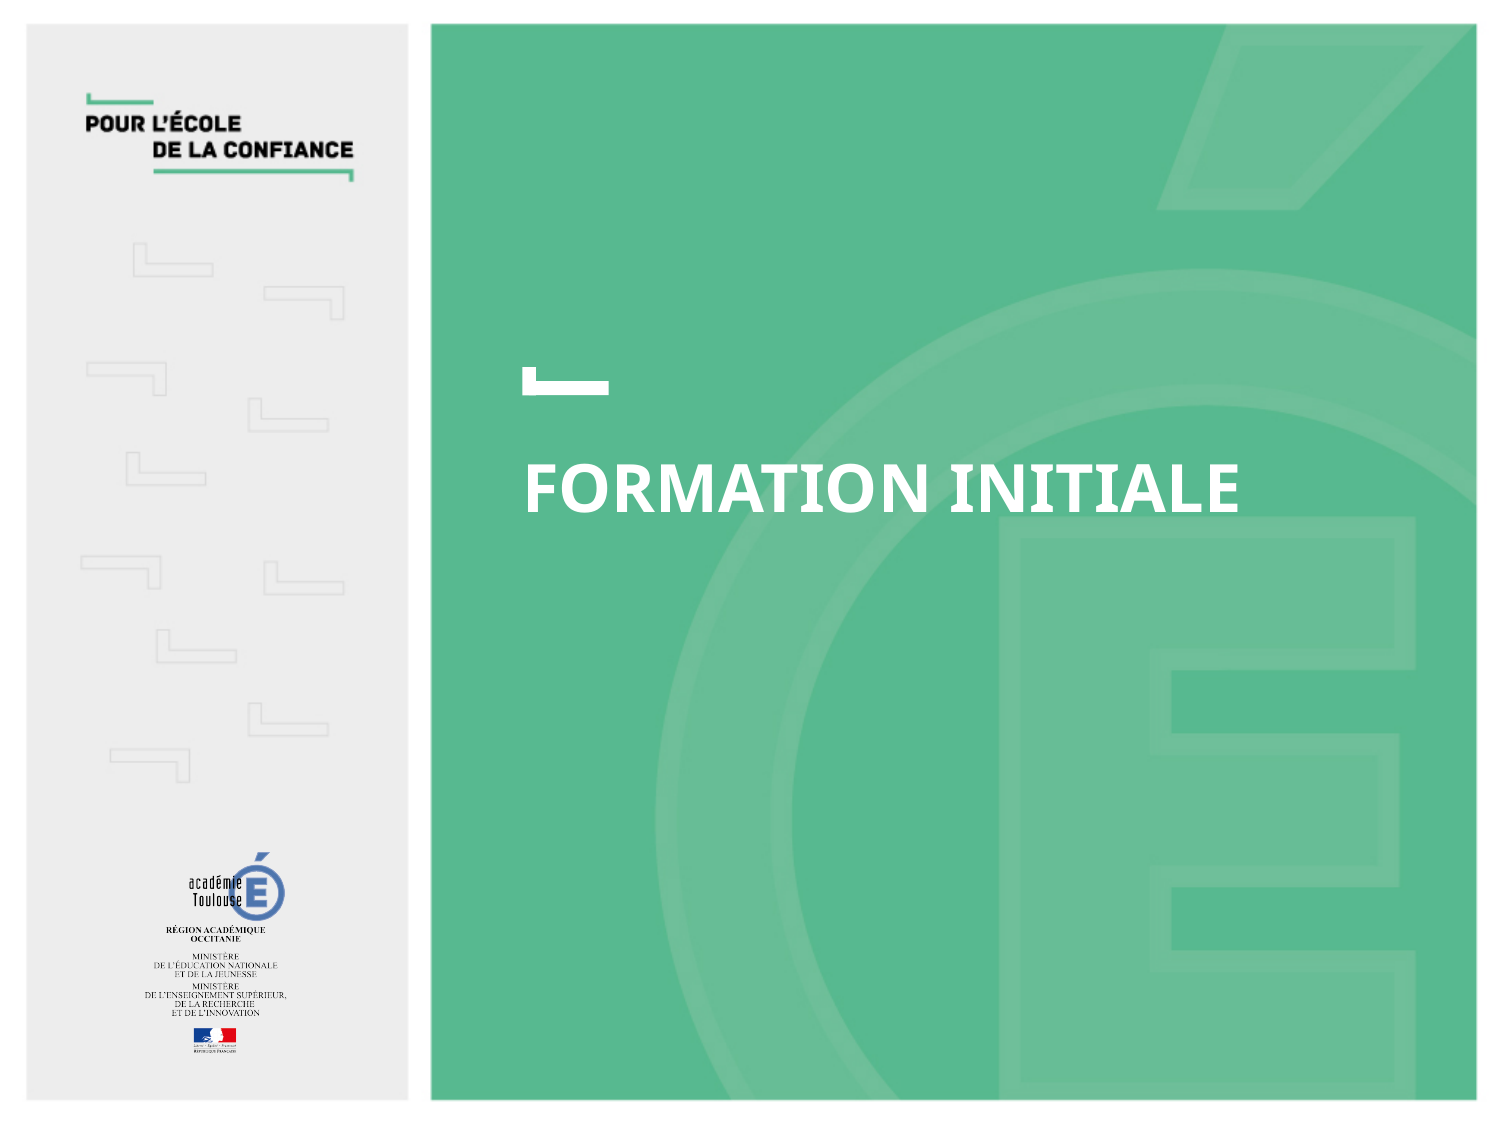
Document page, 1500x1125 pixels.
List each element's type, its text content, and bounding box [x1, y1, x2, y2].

picture [0, 0, 1500, 1125]
title FORMATION INITIALE [506, 367, 1463, 604]
